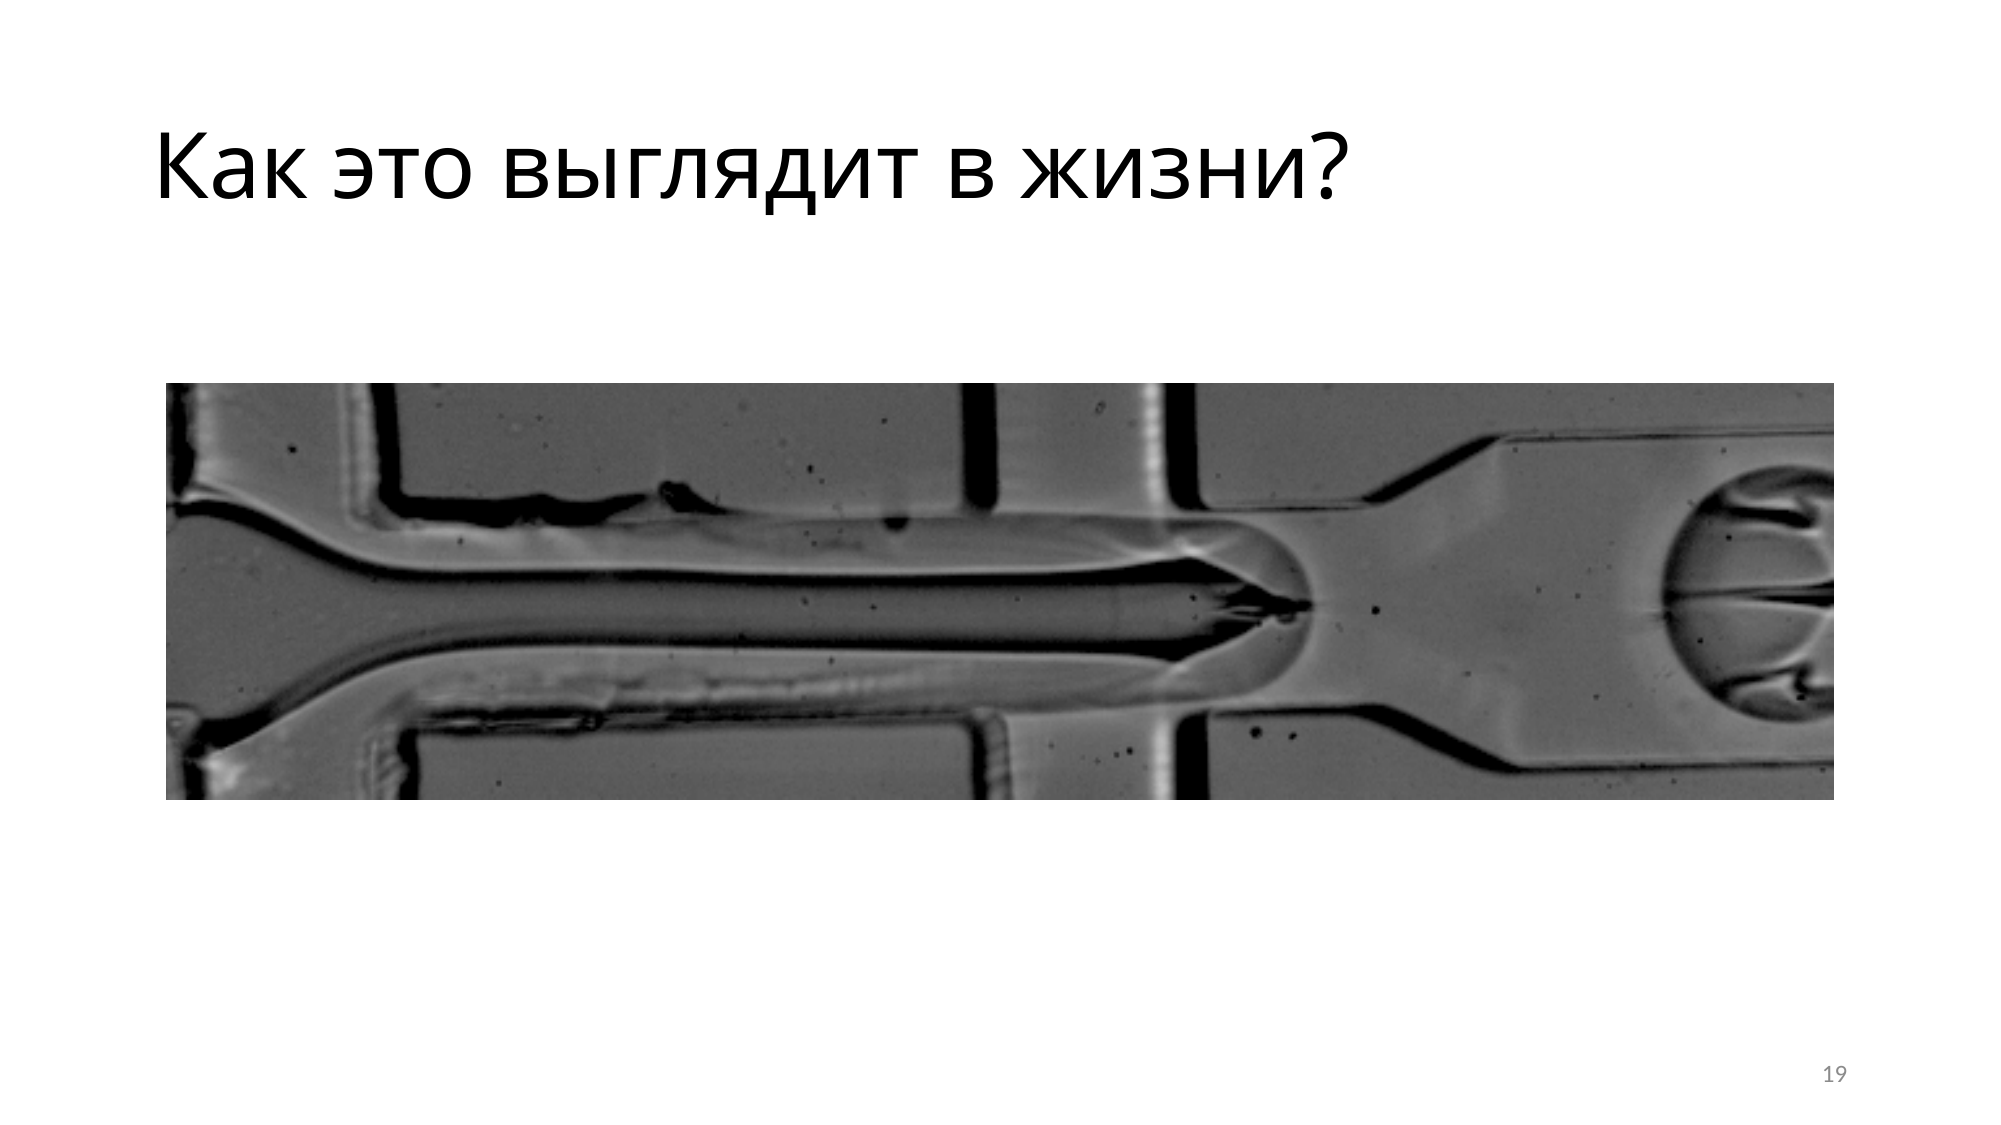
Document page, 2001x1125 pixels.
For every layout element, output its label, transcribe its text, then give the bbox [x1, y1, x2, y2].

title Как это выглядит в жизни? [137, 59, 1863, 278]
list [166, 383, 1834, 800]
slide_number 19 [1412, 1042, 1863, 1103]
